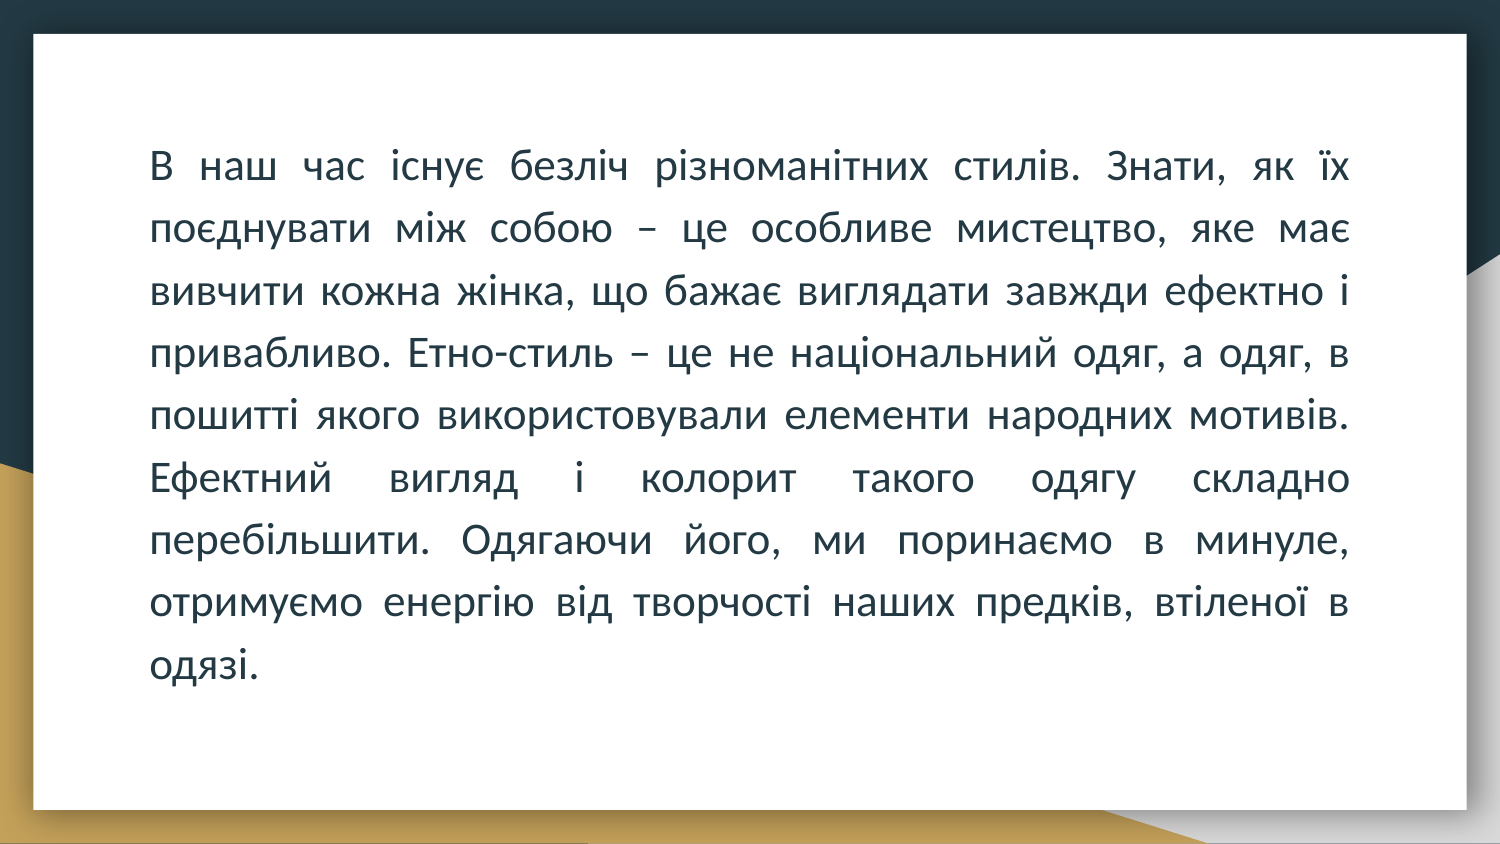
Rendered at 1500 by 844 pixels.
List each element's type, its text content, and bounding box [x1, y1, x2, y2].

list В наш час існує безліч різноманітних стилів. Знати, як їх поєднувати між собою – це особливе мистецтво, яке має вивчити кожна жінка, що бажає виглядати завжди ефектно і привабливо. Етно-стиль – це не національний одяг, а одяг, в пошитті якого використовували елементи народних мотивів. Ефектний вигляд і колорит такого одягу складно перебільшити. Одягаючи його, ми поринаємо в минуле, отримуємо енергію від творчості наших предків, втіленої в одязі. [134, 112, 1366, 734]
